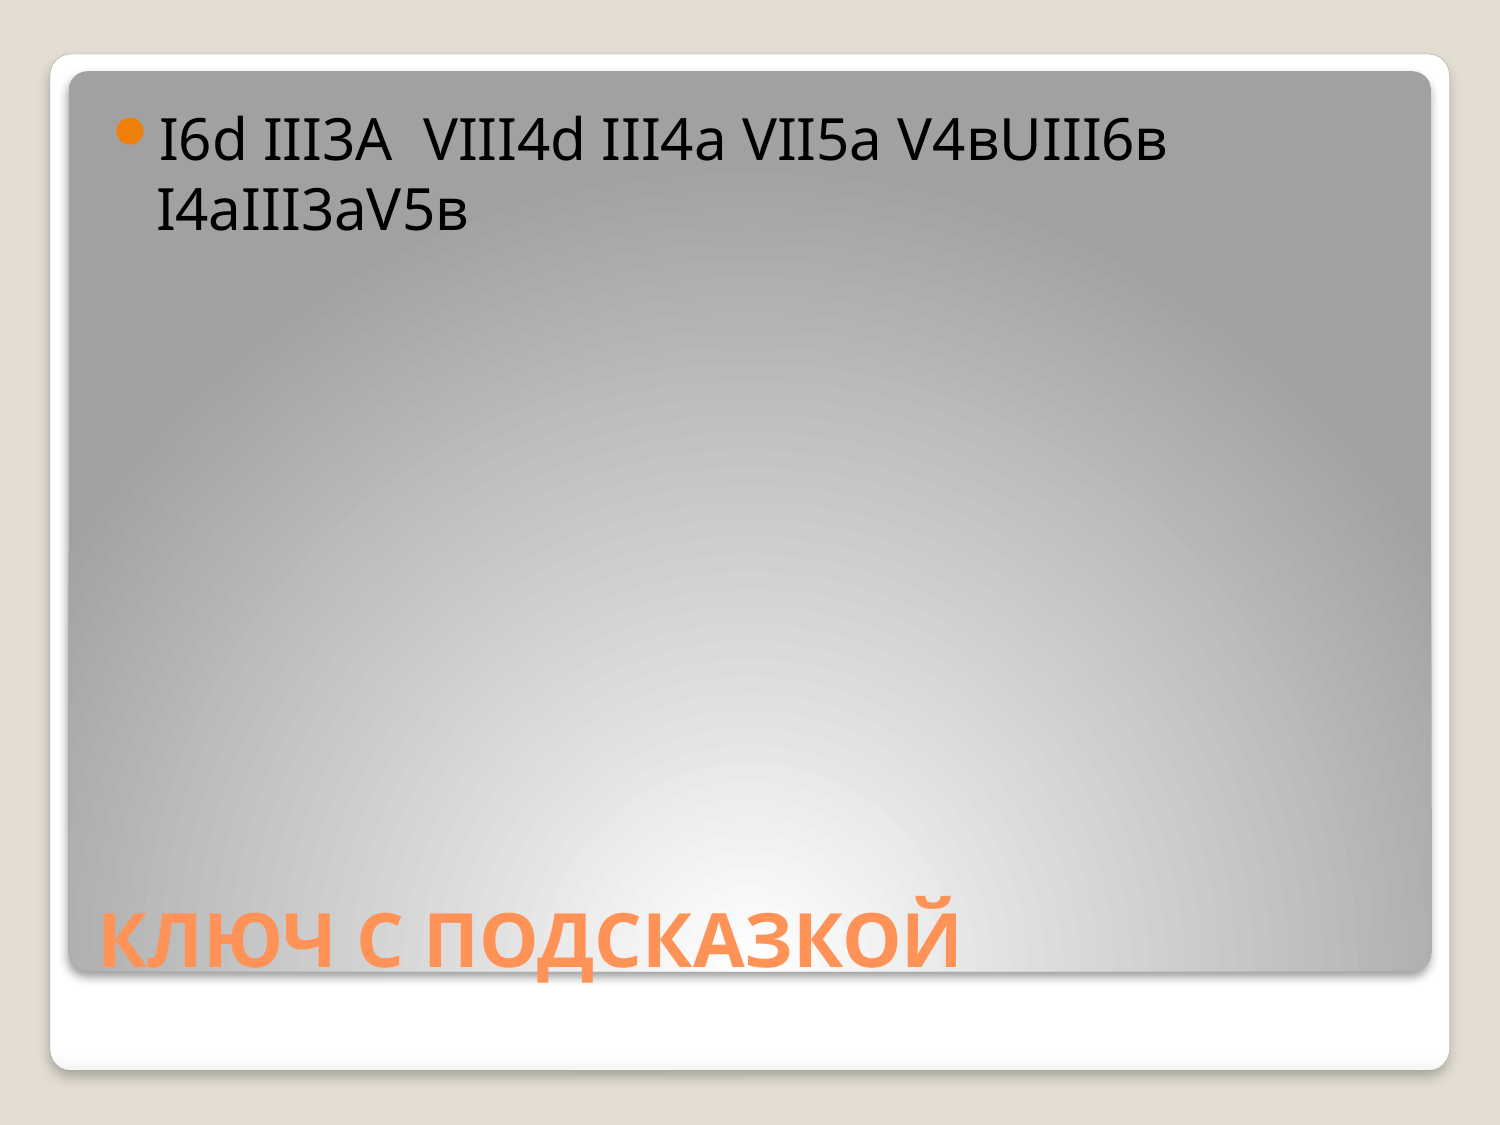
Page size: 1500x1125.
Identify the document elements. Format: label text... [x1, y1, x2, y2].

title КЛЮЧ С ПОДСКАЗКОЙ [82, 817, 1425, 990]
list I6d III3A VIII4d III4a VII5a V4вUIII6в I4aIII3aV5в [82, 86, 1425, 774]
